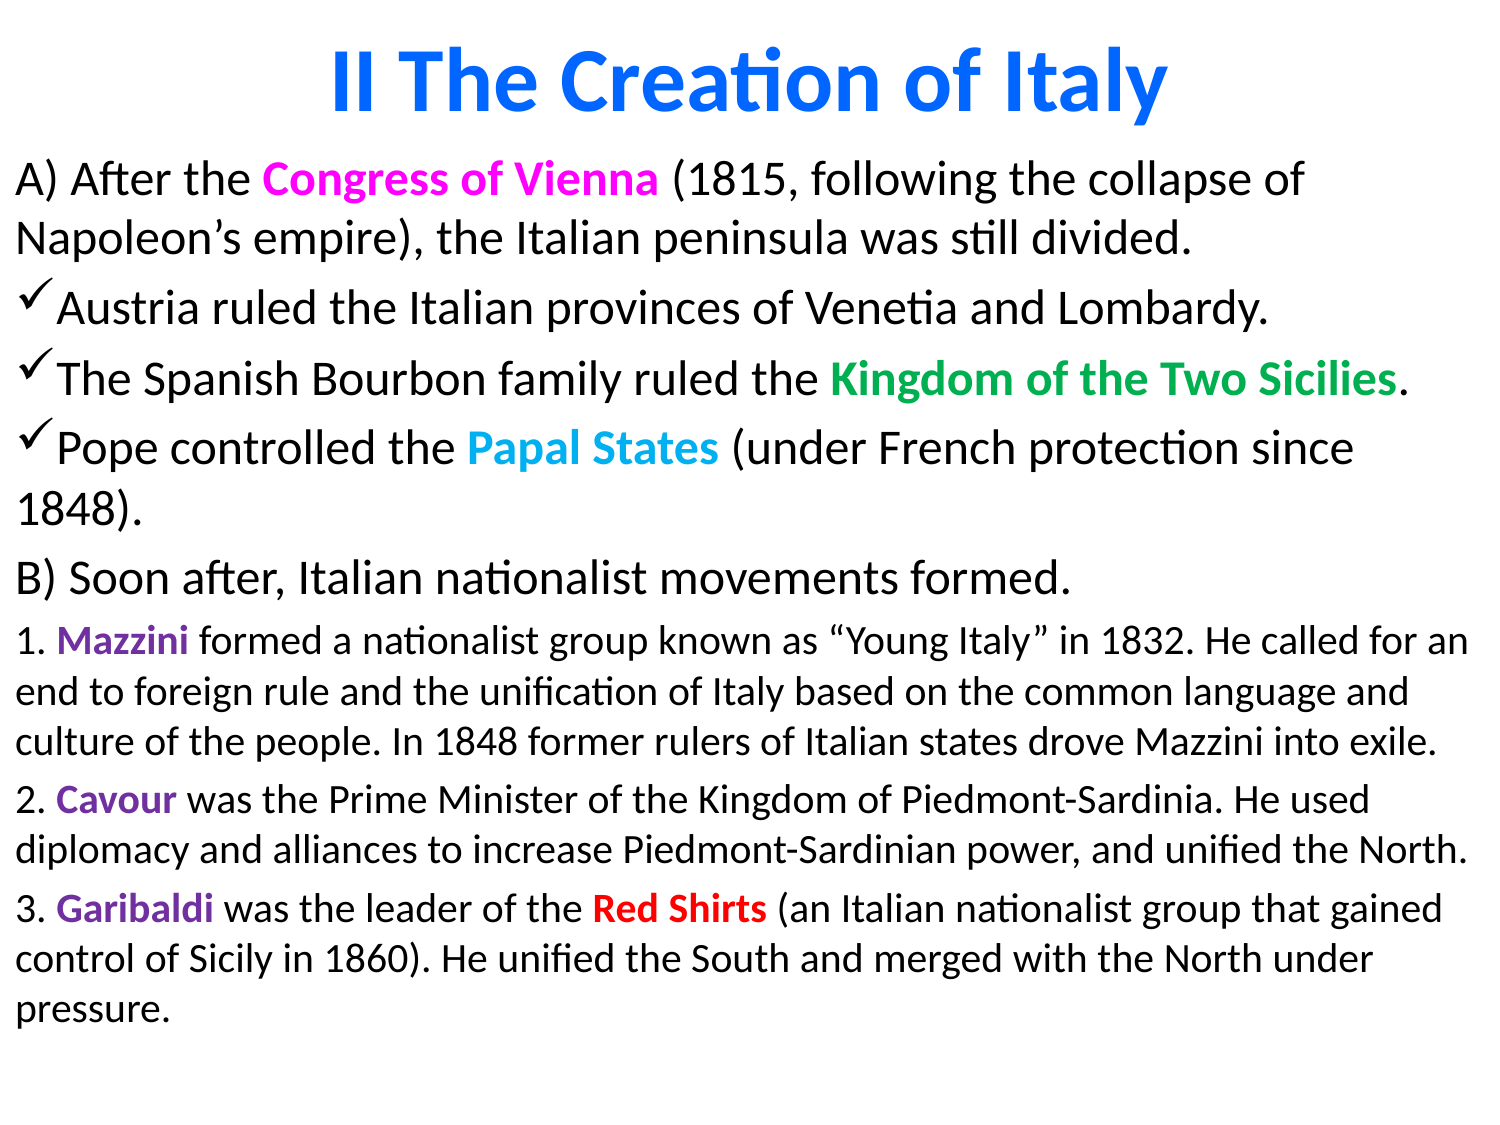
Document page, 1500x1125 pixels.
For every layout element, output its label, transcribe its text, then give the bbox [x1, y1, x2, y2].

list A) After the Congress of Vienna (1815, following the collapse of Napoleon’s empire), the Italian peninsula was still divided. Austria ruled the Italian provinces of Venetia and Lombardy. The Spanish Bourbon family ruled the Kingdom of the Two Sicilies. Pope controlled the Papal States (under French protection since 1848). B) Soon after, Italian nationalist movements formed. 1. Mazzini formed a nationalist group known as “Young Italy” in 1832. He called for an end to foreign rule and the unification of Italy based on the common language and culture of the people. In 1848 former rulers of Italian states drove Mazzini into exile. 2. Cavour was the Prime Minister of the Kingdom of Piedmont-Sardinia. He used diplomacy and alliances to increase Piedmont-Sardinian power, and unified the North. 3. Garibaldi was the leader of the Red Shirts (an Italian nationalist group that gained control of Sicily in 1860). He unified the South and merged with the North under pressure. [0, 137, 1500, 1125]
title II The Creation of Italy [75, 0, 1425, 137]
